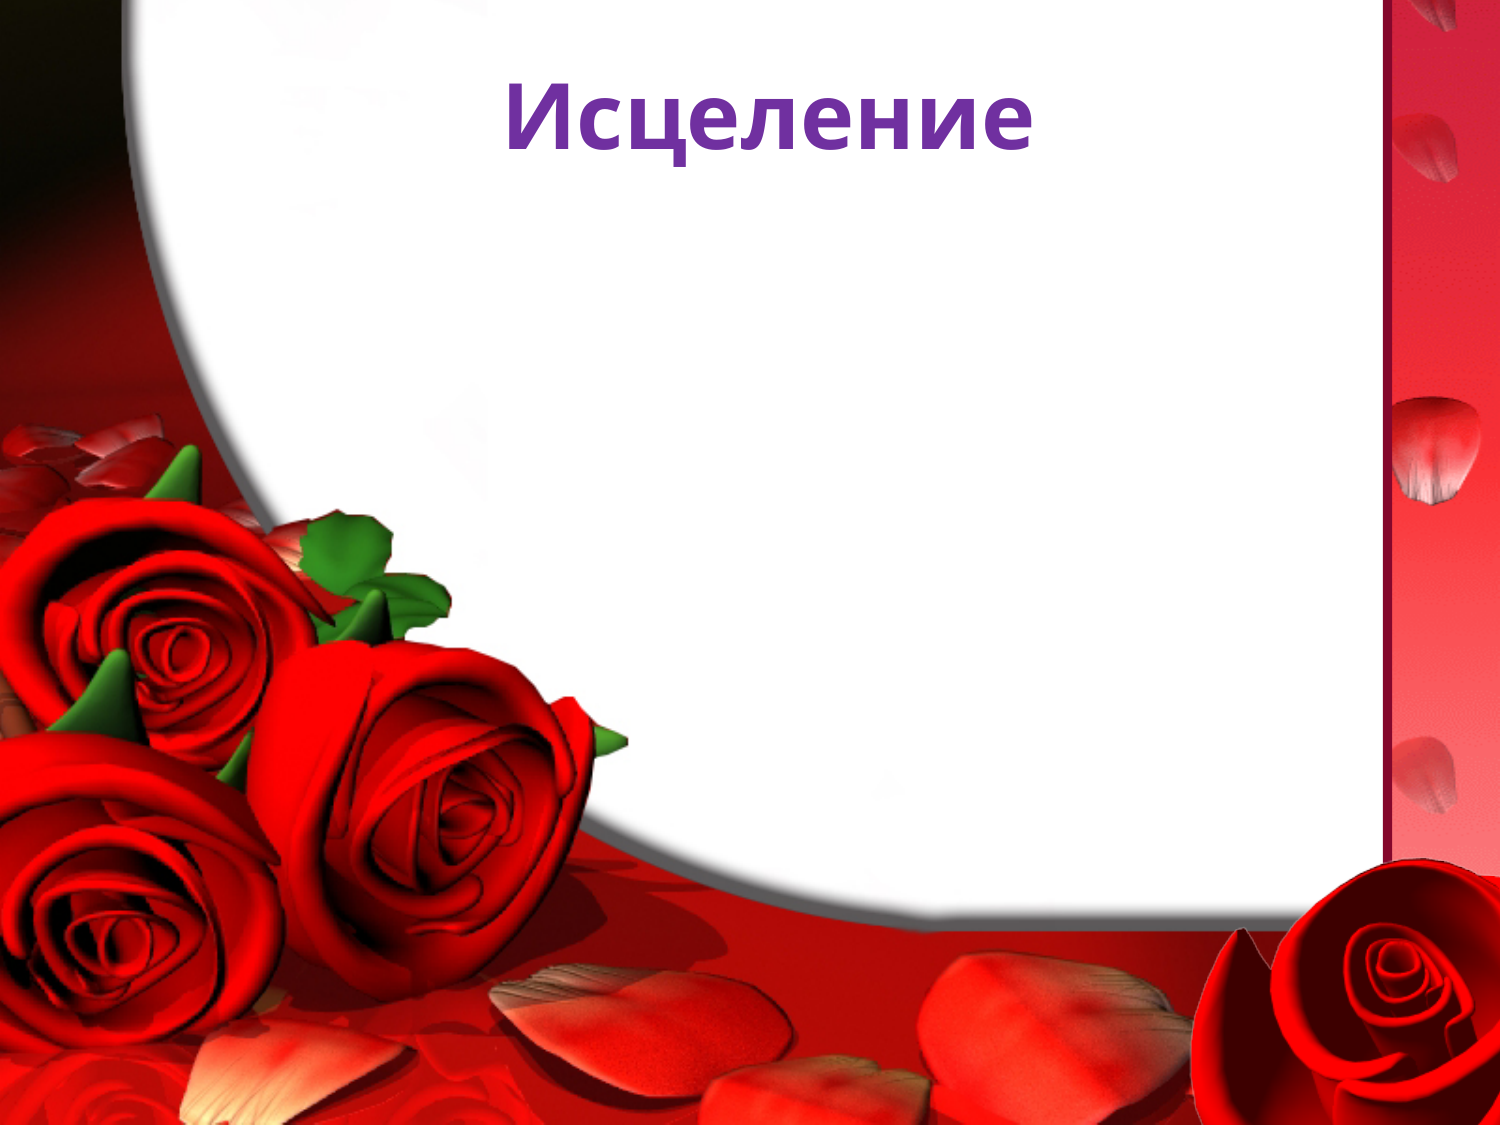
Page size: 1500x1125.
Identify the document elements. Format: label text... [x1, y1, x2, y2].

picture [0, 0, 1500, 1125]
title Исцеление [174, 37, 1363, 175]
